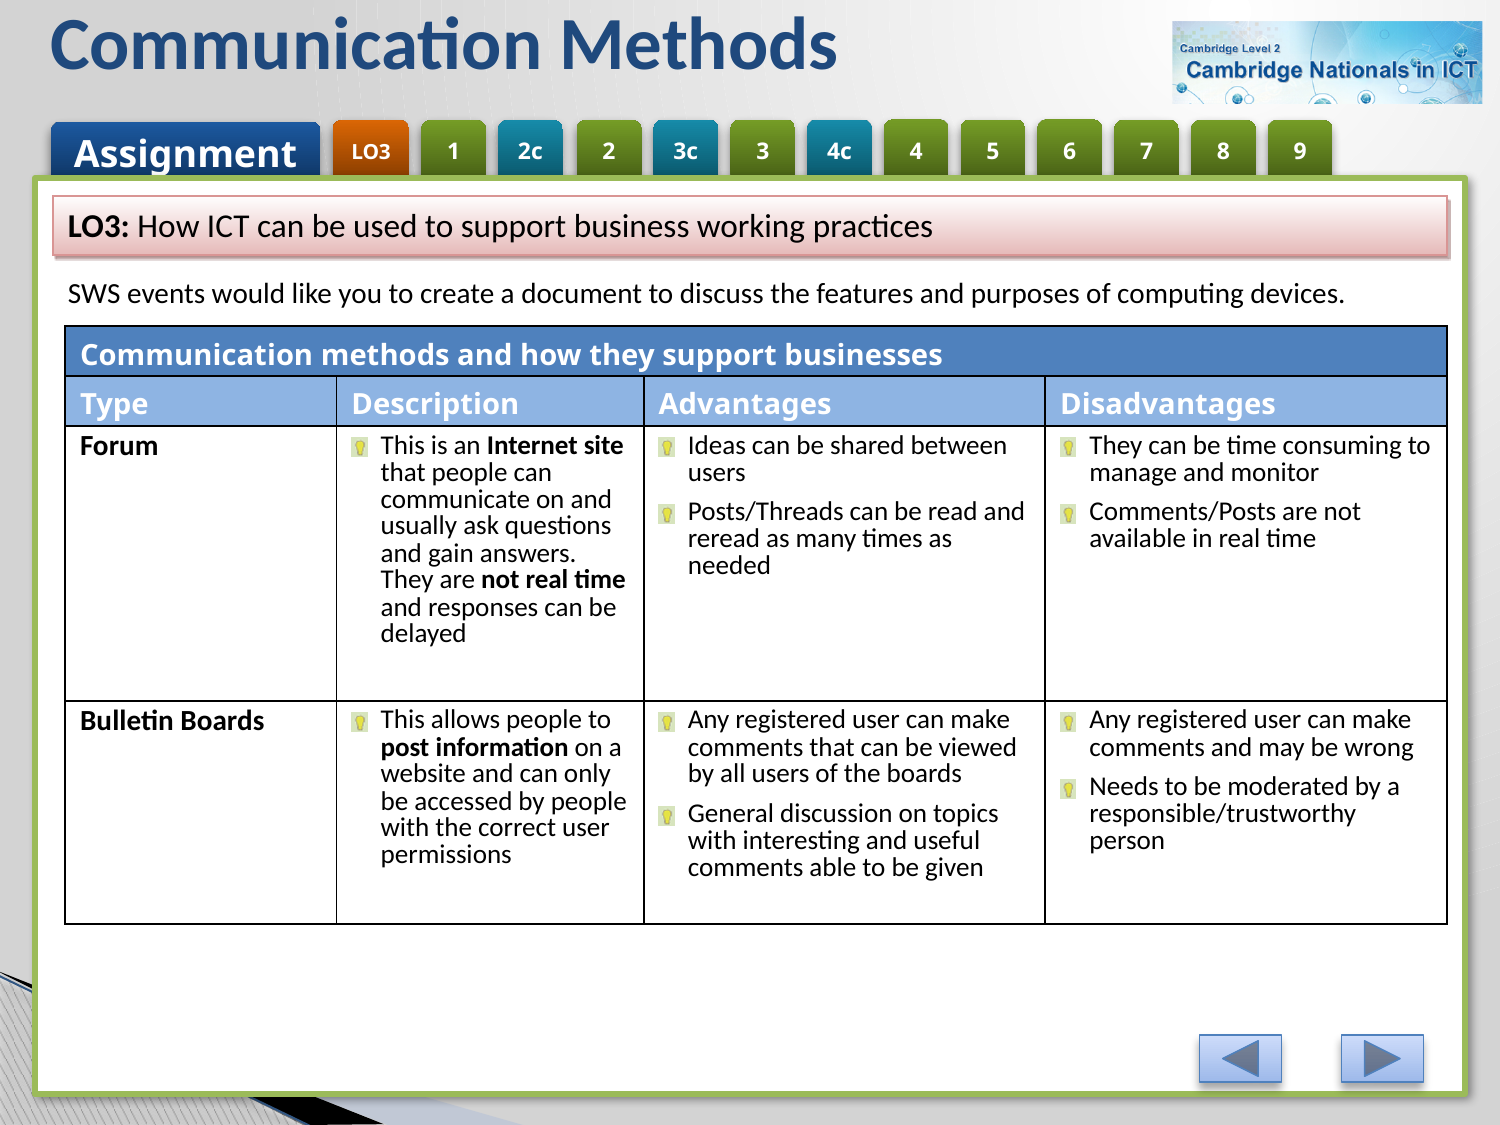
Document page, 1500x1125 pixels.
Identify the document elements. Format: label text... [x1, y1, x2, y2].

picture [1060, 437, 1076, 457]
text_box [1199, 1034, 1424, 1083]
picture [351, 437, 368, 457]
table_cell Advantages [645, 377, 1044, 425]
table_cell Type [66, 377, 336, 425]
table_header Communication methods and how they support businesses [66, 327, 1446, 375]
picture [658, 504, 675, 524]
table_cell Forum [66, 427, 336, 700]
picture [281, 1114, 303, 1125]
picture [658, 437, 675, 457]
title Communication Methods [35, 0, 1386, 122]
picture [658, 712, 675, 732]
table_cell Any registered user can make comments and may be wrong Needs to be moderated by a responsible/trustworthy person [1046, 702, 1446, 923]
picture [1060, 504, 1076, 524]
table_cell They can be time consuming to manage and monitor Comments/Posts are not available in real time [1046, 427, 1446, 700]
table_cell Bulletin Boards [66, 702, 336, 923]
table_cell Ideas can be shared between users Posts/Threads can be read and reread as many times as needed [645, 427, 1044, 700]
text_box SWS events would like you to create a document to discuss the features and purposes of computing devices. [53, 267, 1447, 317]
table_cell Description [337, 377, 643, 425]
table_cell Disadvantages [1046, 377, 1446, 425]
table_cell Any registered user can make comments that can be viewed by all users of the boards General discussion on topics with interesting and useful comments able to be given [645, 702, 1044, 923]
table_cell This is an Internet site that people can communicate on and usually ask questions and gain answers. They are not real time and responses can be delayed [337, 427, 643, 700]
picture [1060, 712, 1076, 732]
text_box [35, 178, 1465, 1094]
picture [658, 806, 675, 826]
picture [1060, 779, 1076, 799]
picture [1386, 21, 1483, 104]
picture [351, 712, 368, 732]
text_box LO3: How ICT can be used to support business working practices [53, 196, 1447, 256]
table_cell This allows people to post information on a website and can only be accessed by people with the correct user permissions [337, 702, 643, 923]
